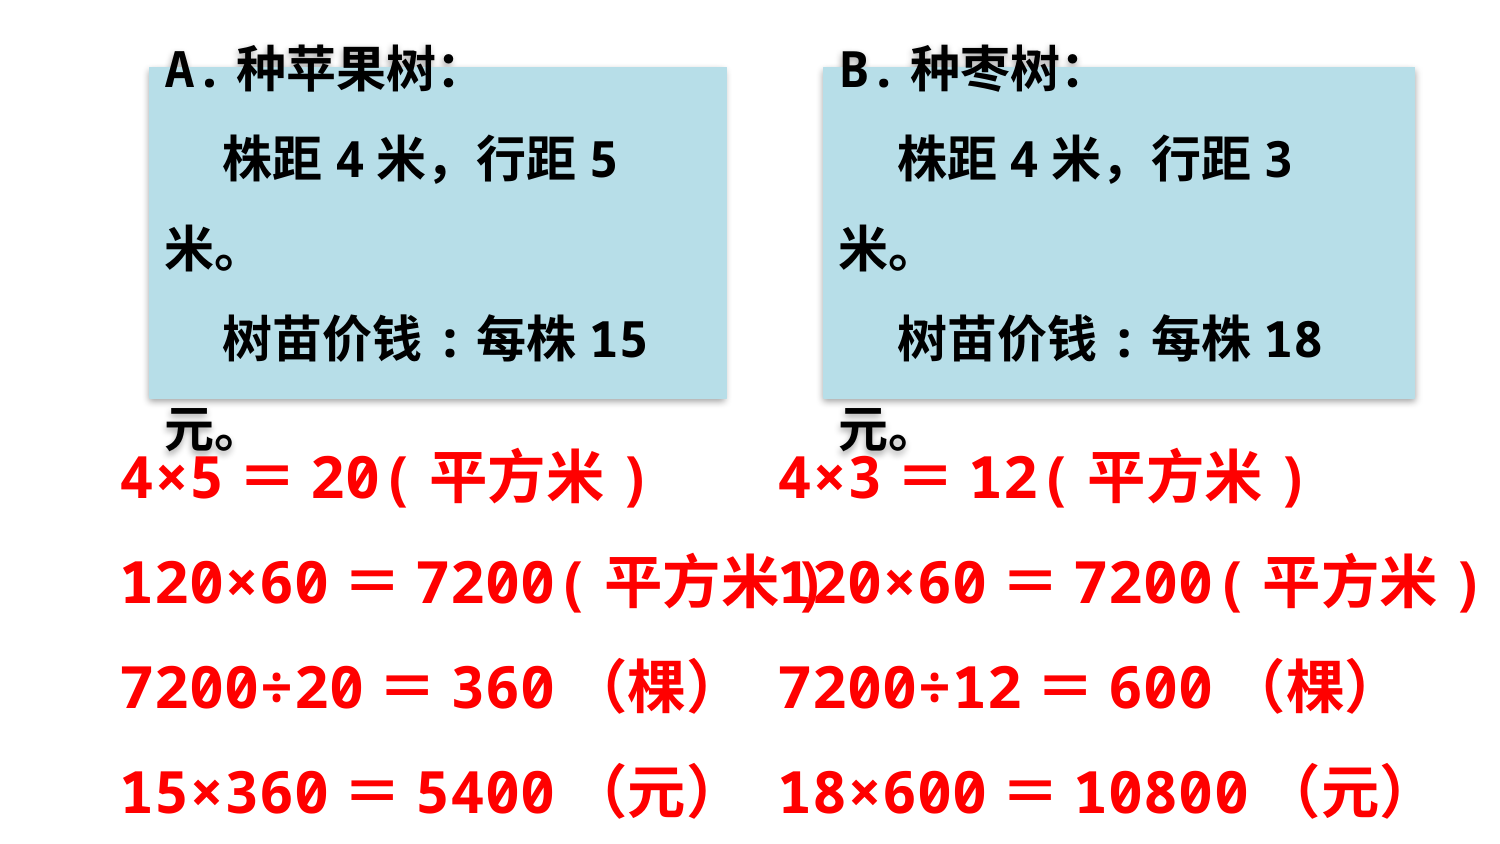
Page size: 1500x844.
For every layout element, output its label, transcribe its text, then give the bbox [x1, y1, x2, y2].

text_box 4×5＝20(平方米) 120×60＝7200(平方米) 7200÷20＝360（棵） 15×360＝5400（元） [104, 398, 762, 833]
text_box 4×3＝12(平方米) 120×60＝7200(平方米) 7200÷12＝600（棵） 18×600＝10800（元） [762, 398, 1500, 833]
text_box B.种枣树： 株距4米，行距3米。 树苗价钱:每株18元。 [823, 67, 1415, 398]
text_box A.种苹果树： 株距4米，行距5米。 树苗价钱:每株15元。 [149, 67, 727, 398]
